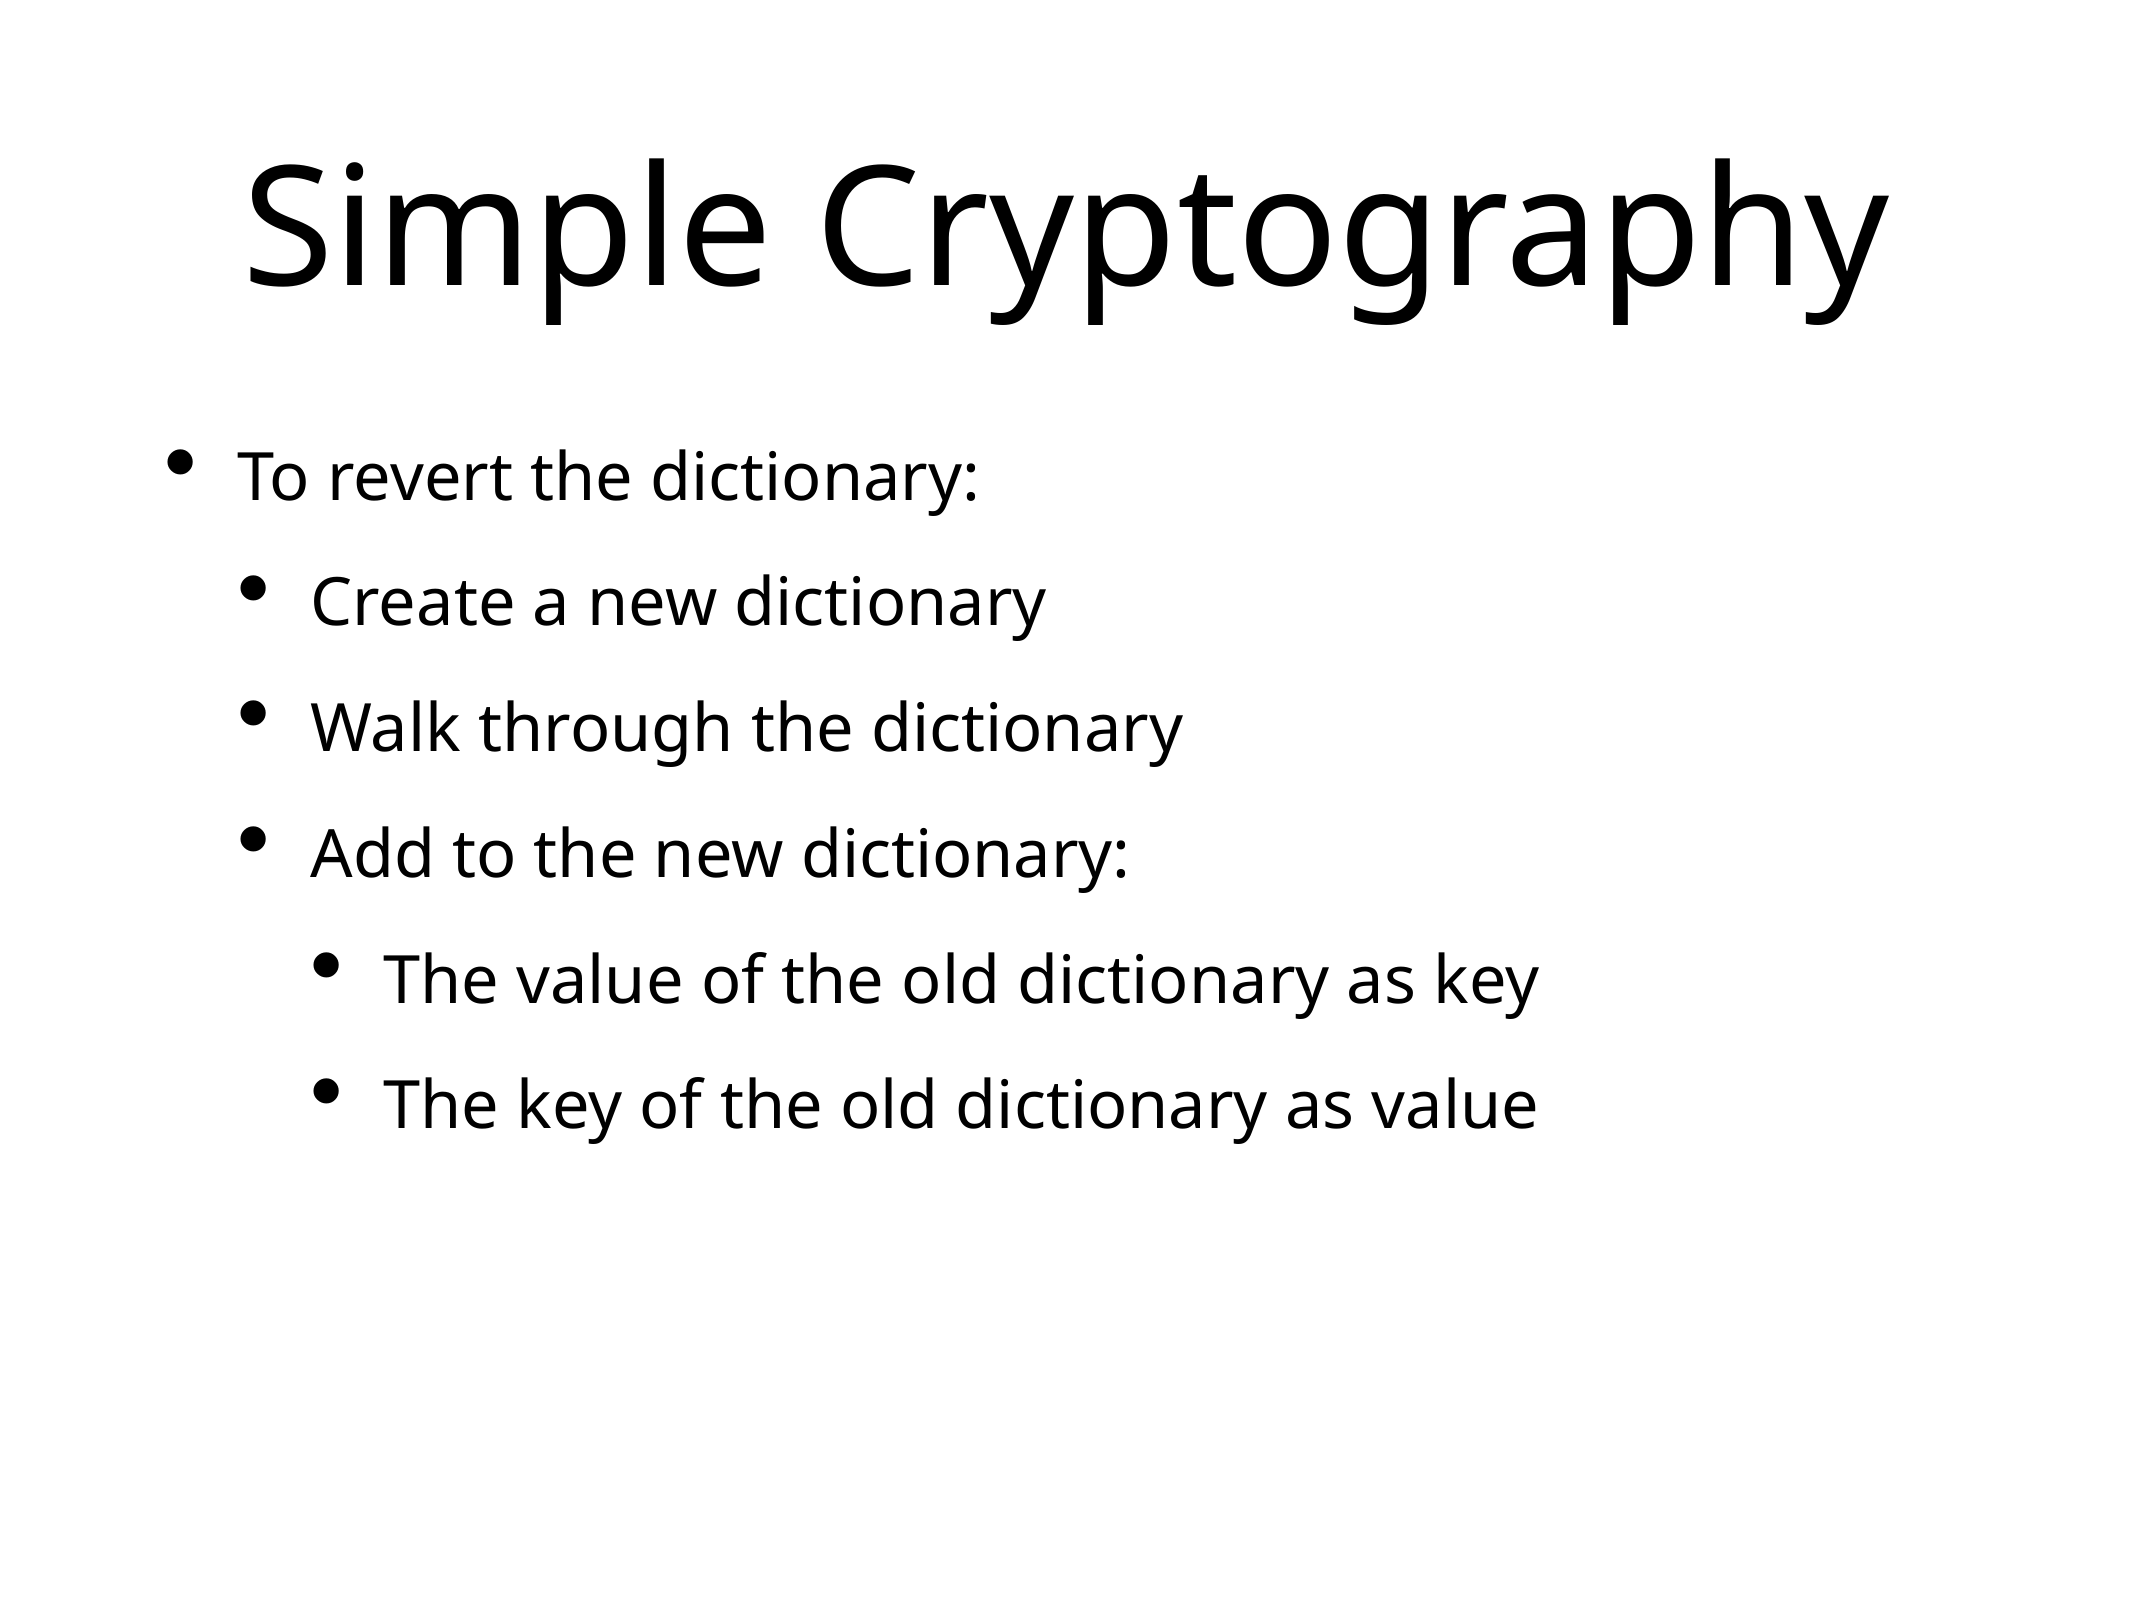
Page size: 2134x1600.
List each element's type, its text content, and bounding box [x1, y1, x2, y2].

list To revert the dictionary: Create a new dictionary Walk through the dictionary Add to the new dictionary: The value of the old dictionary as key The key of the old dictionary as value [155, 424, 1978, 1457]
title Simple Cryptography [155, 41, 1978, 397]
